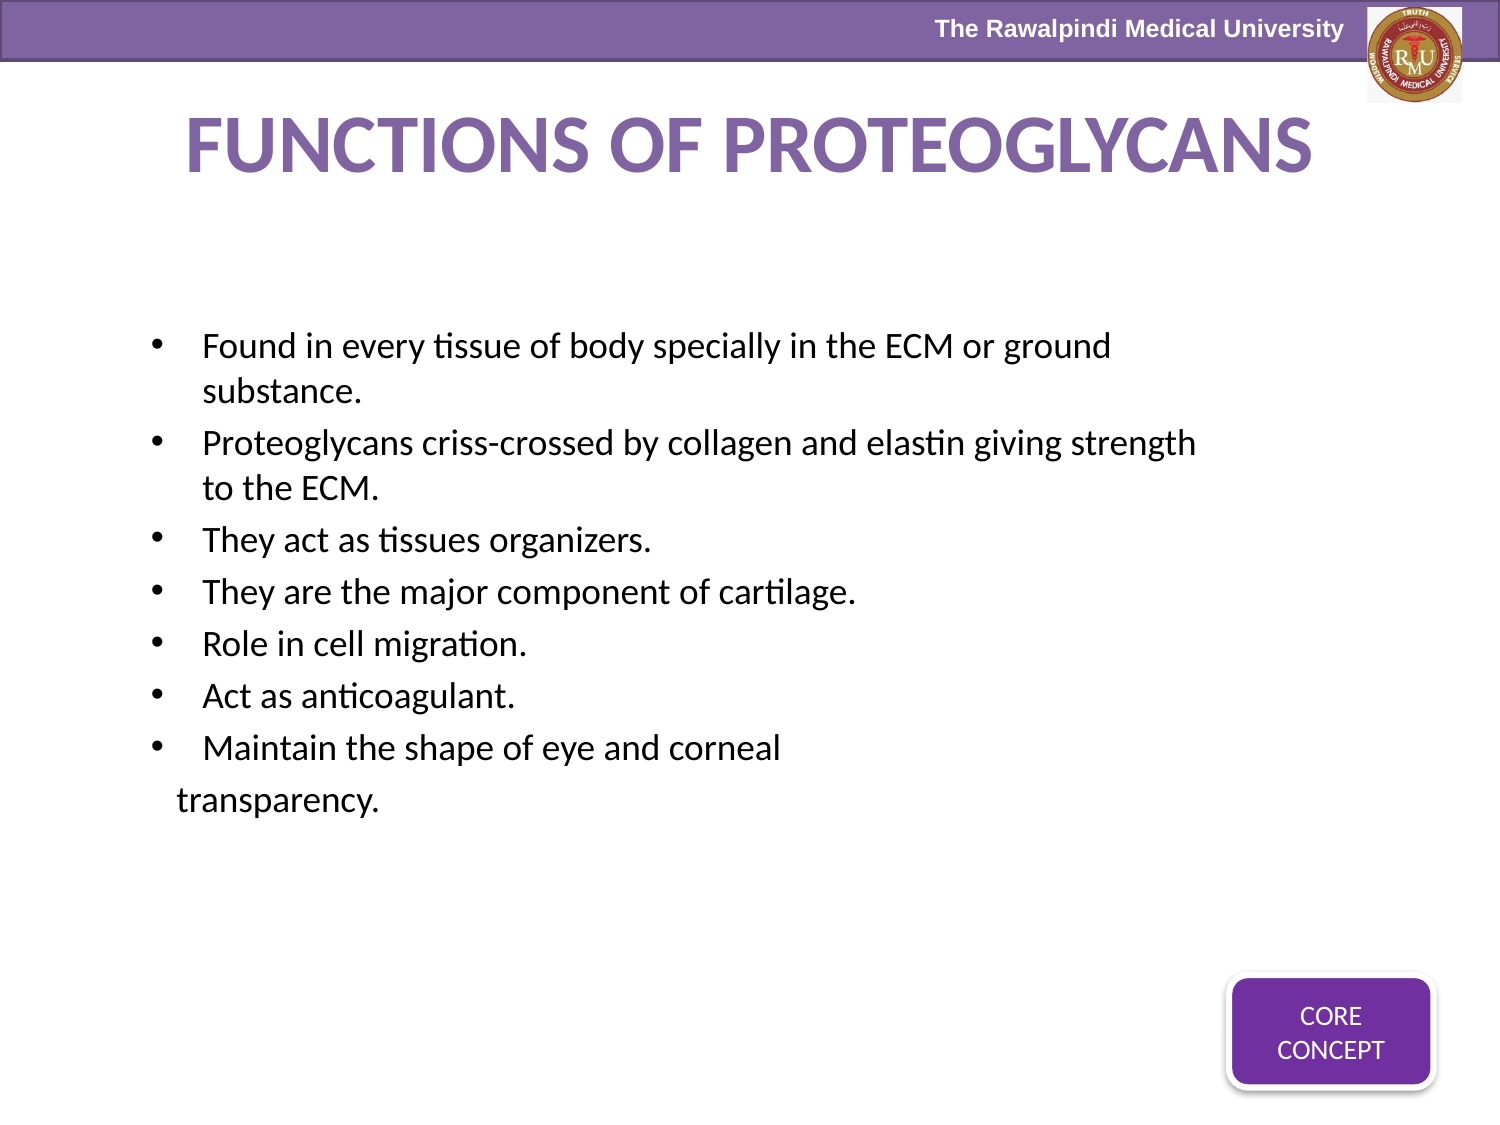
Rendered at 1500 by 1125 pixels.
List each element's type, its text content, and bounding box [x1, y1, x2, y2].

list Found in every tissue of body specially in the ECM or ground substance. Proteoglycans criss-crossed by collagen and elastin giving strength to the ECM. They act as tissues organizers. They are the major component of cartilage. Role in cell migration. Act as anticoagulant. Maintain the shape of eye and corneal transparency. [135, 313, 1237, 830]
title FUNCTIONS OF PROTEOGLYCANS [75, 45, 1425, 233]
picture [1367, 7, 1463, 103]
text_box CORE CONCEPT [1225, 971, 1437, 1091]
